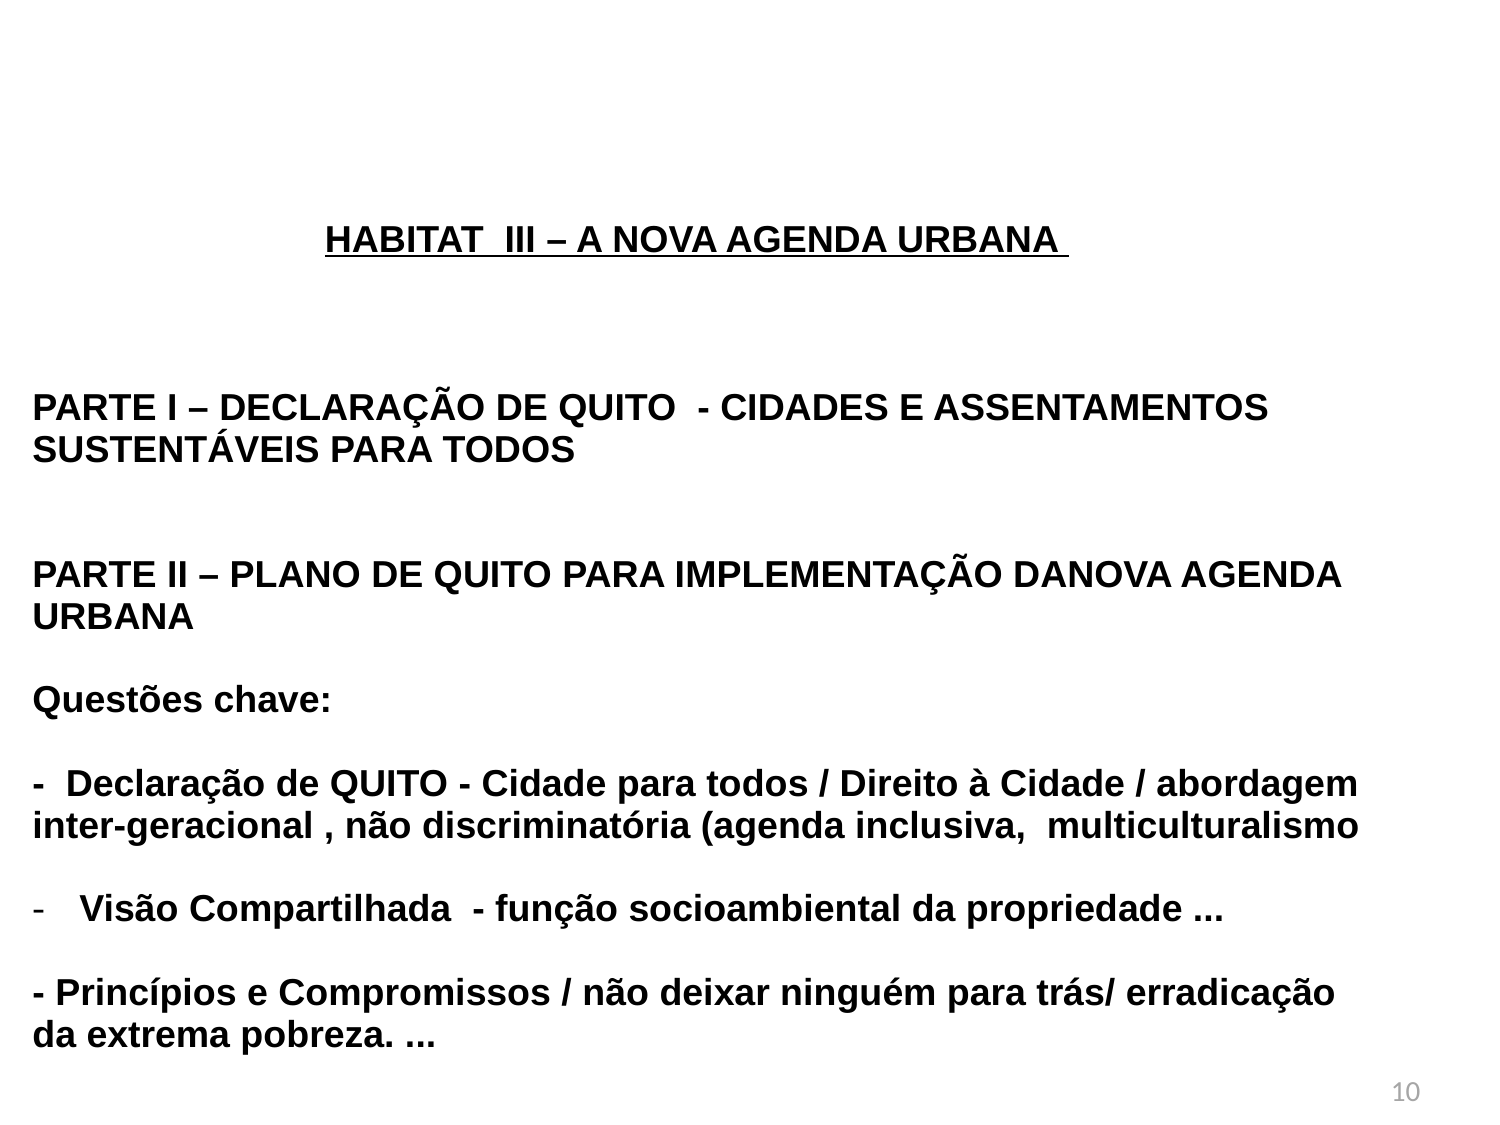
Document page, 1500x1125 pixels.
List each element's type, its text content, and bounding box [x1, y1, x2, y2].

text_box HABITAT III – A NOVA AGENDA URBANA PARTE I – DECLARAÇÃO DE QUITO - CIDADES E ASSENTAMENTOS SUSTENTÁVEIS PARA TODOS PARTE II – PLANO DE QUITO PARA IMPLEMENTAÇÃO DANOVA AGENDA URBANA Questões chave: - Declaração de QUITO - Cidade para todos / Direito à Cidade / abordagem inter-geracional , não discriminatória (agenda inclusiva, multiculturalismo Visão Compartilhada - função socioambiental da propriedade ... - Princípios e Compromissos / não deixar ninguém para trás/ erradicação da extrema pobreza. ... [17, 0, 1377, 1105]
slide_number 10 [1376, 1065, 1500, 1125]
